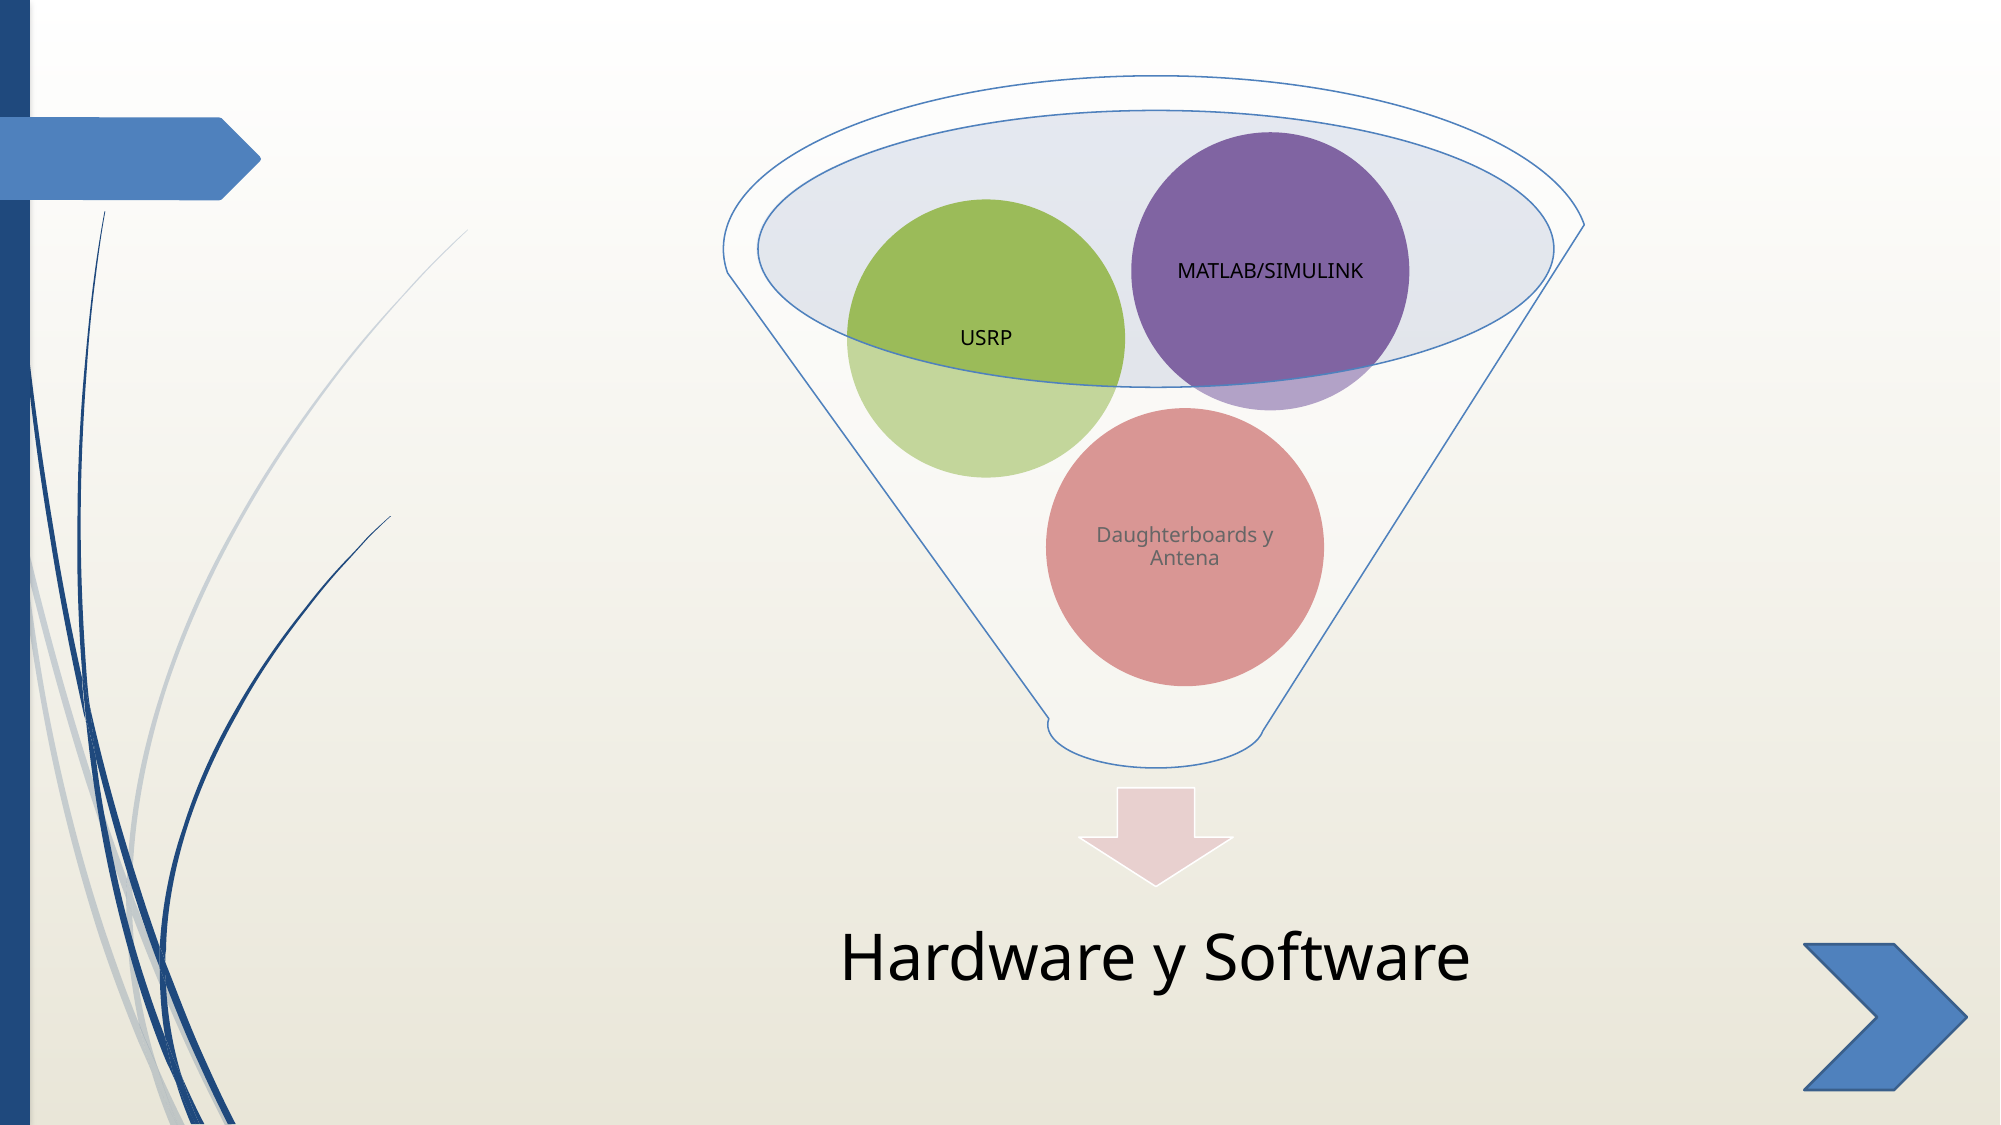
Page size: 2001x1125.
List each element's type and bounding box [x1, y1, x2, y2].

text_box [1803, 942, 1968, 1092]
list [424, 69, 1888, 1059]
